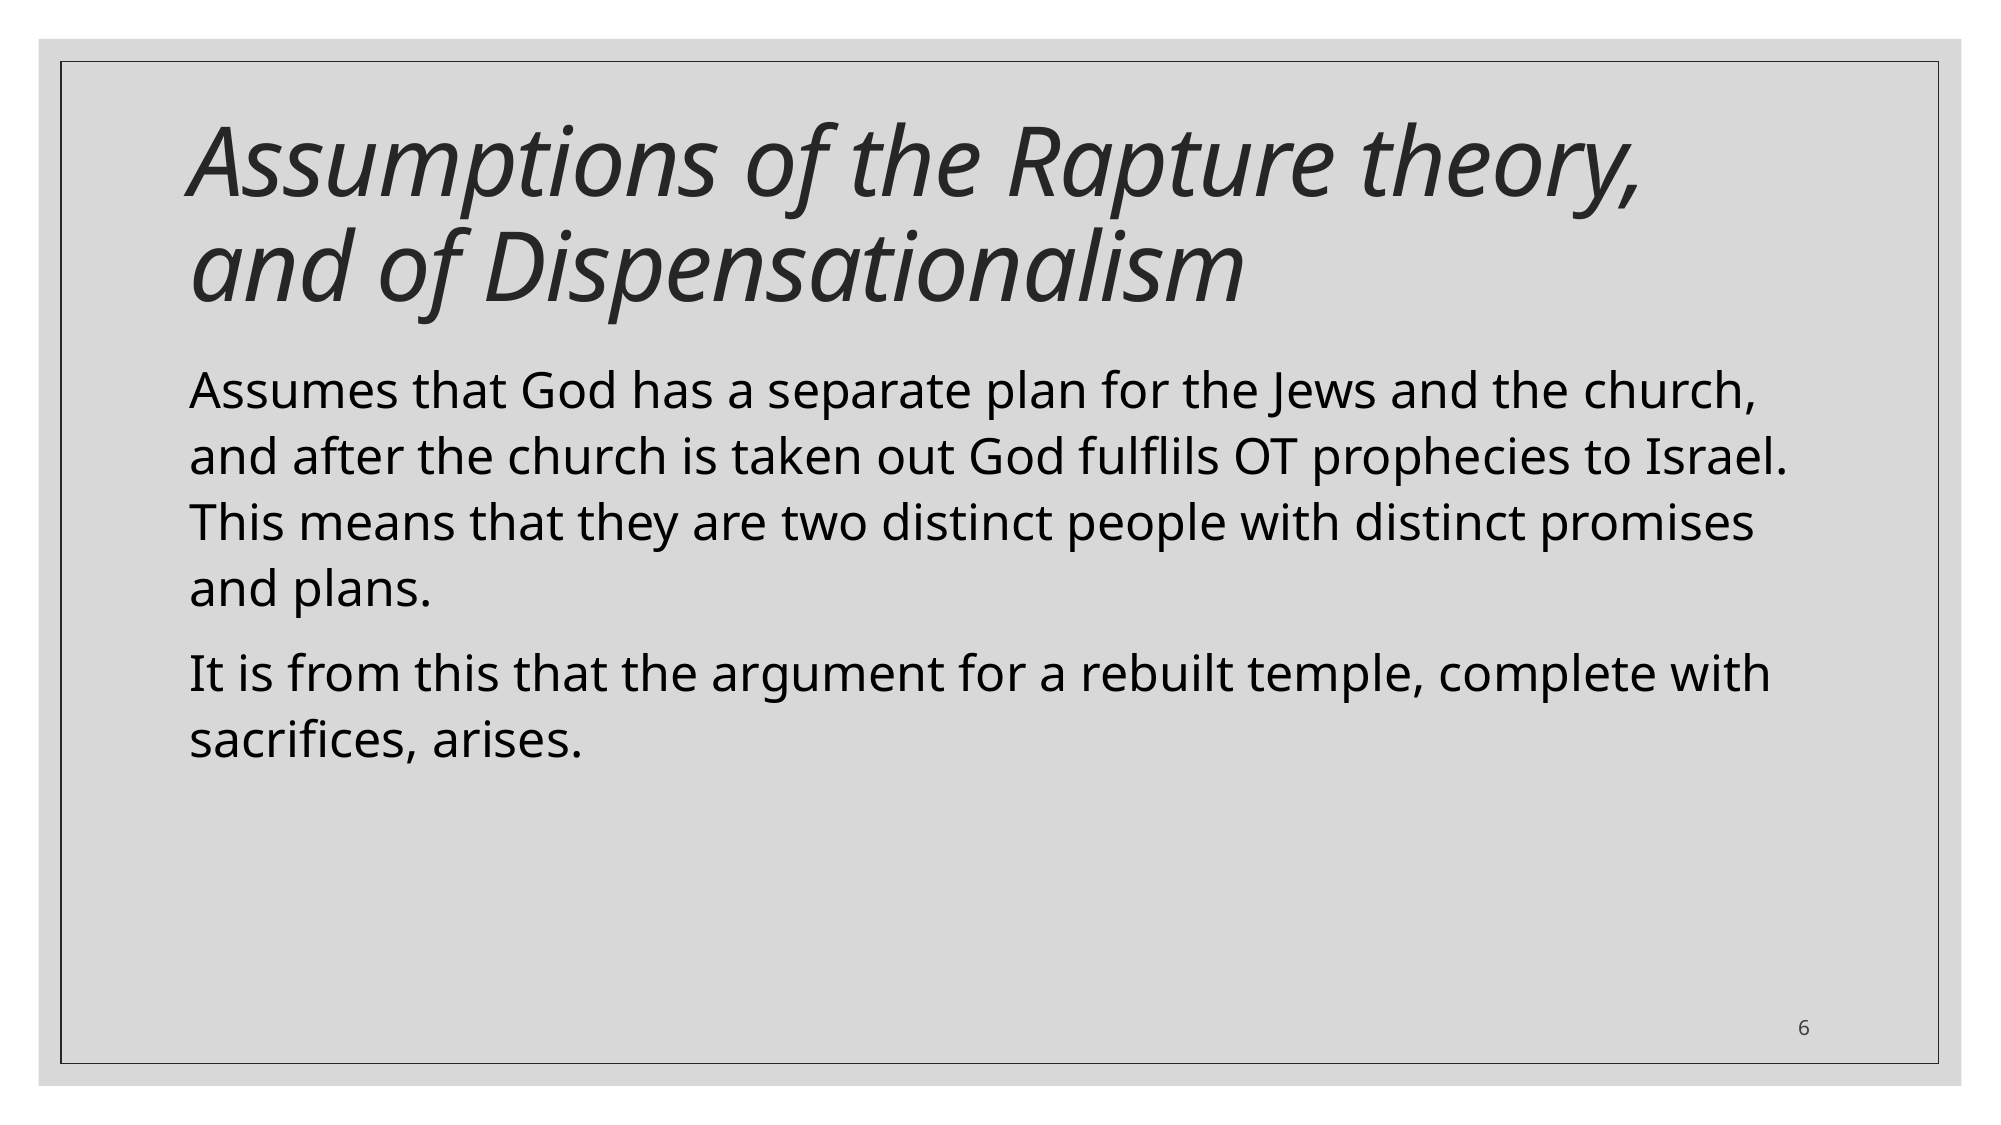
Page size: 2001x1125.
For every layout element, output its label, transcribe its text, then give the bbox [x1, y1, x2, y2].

list Assumes that God has a separate plan for the Jews and the church, and after the church is taken out God fulflils OT prophecies to Israel. This means that they are two distinct people with distinct promises and plans. It is from this that the argument for a rebuilt temple, complete with sacrifices, arises. [174, 345, 1825, 977]
slide_number 6 [1687, 990, 1825, 1050]
title Assumptions of the Rapture theory, and of Dispensationalism [174, 105, 1825, 331]
